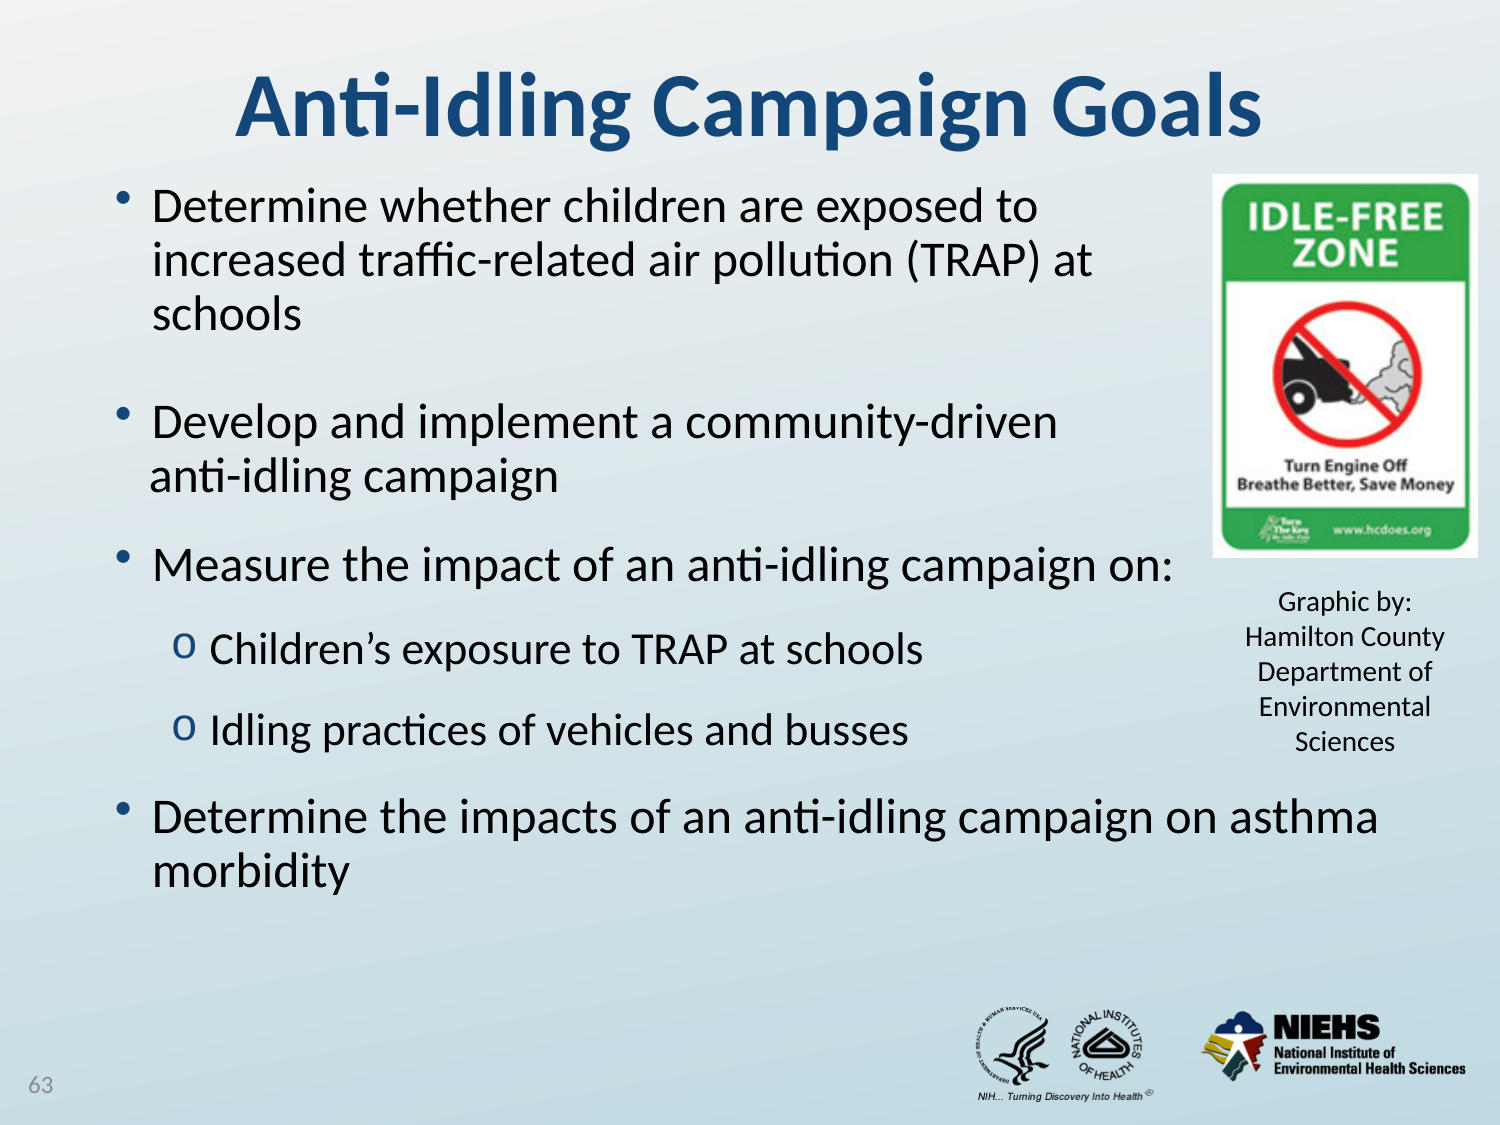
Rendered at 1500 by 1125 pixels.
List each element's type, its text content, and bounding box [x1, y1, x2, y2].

list Determine whether children are exposed to increased traffic-related air pollution (TRAP) at schools Develop and implement a community-driven anti-idling campaign Measure the impact of an anti-idling campaign on: Children’s exposure to TRAP at schools Idling practices of vehicles and busses Determine the impacts of an anti-idling campaign on asthma morbidity [99, 172, 1425, 973]
text_box Graphic by: Hamilton County Department of Environmental Sciences [1212, 574, 1479, 765]
picture [1212, 174, 1479, 558]
title Anti-Idling Campaign Goals [75, 37, 1425, 158]
picture [975, 1007, 1466, 1102]
